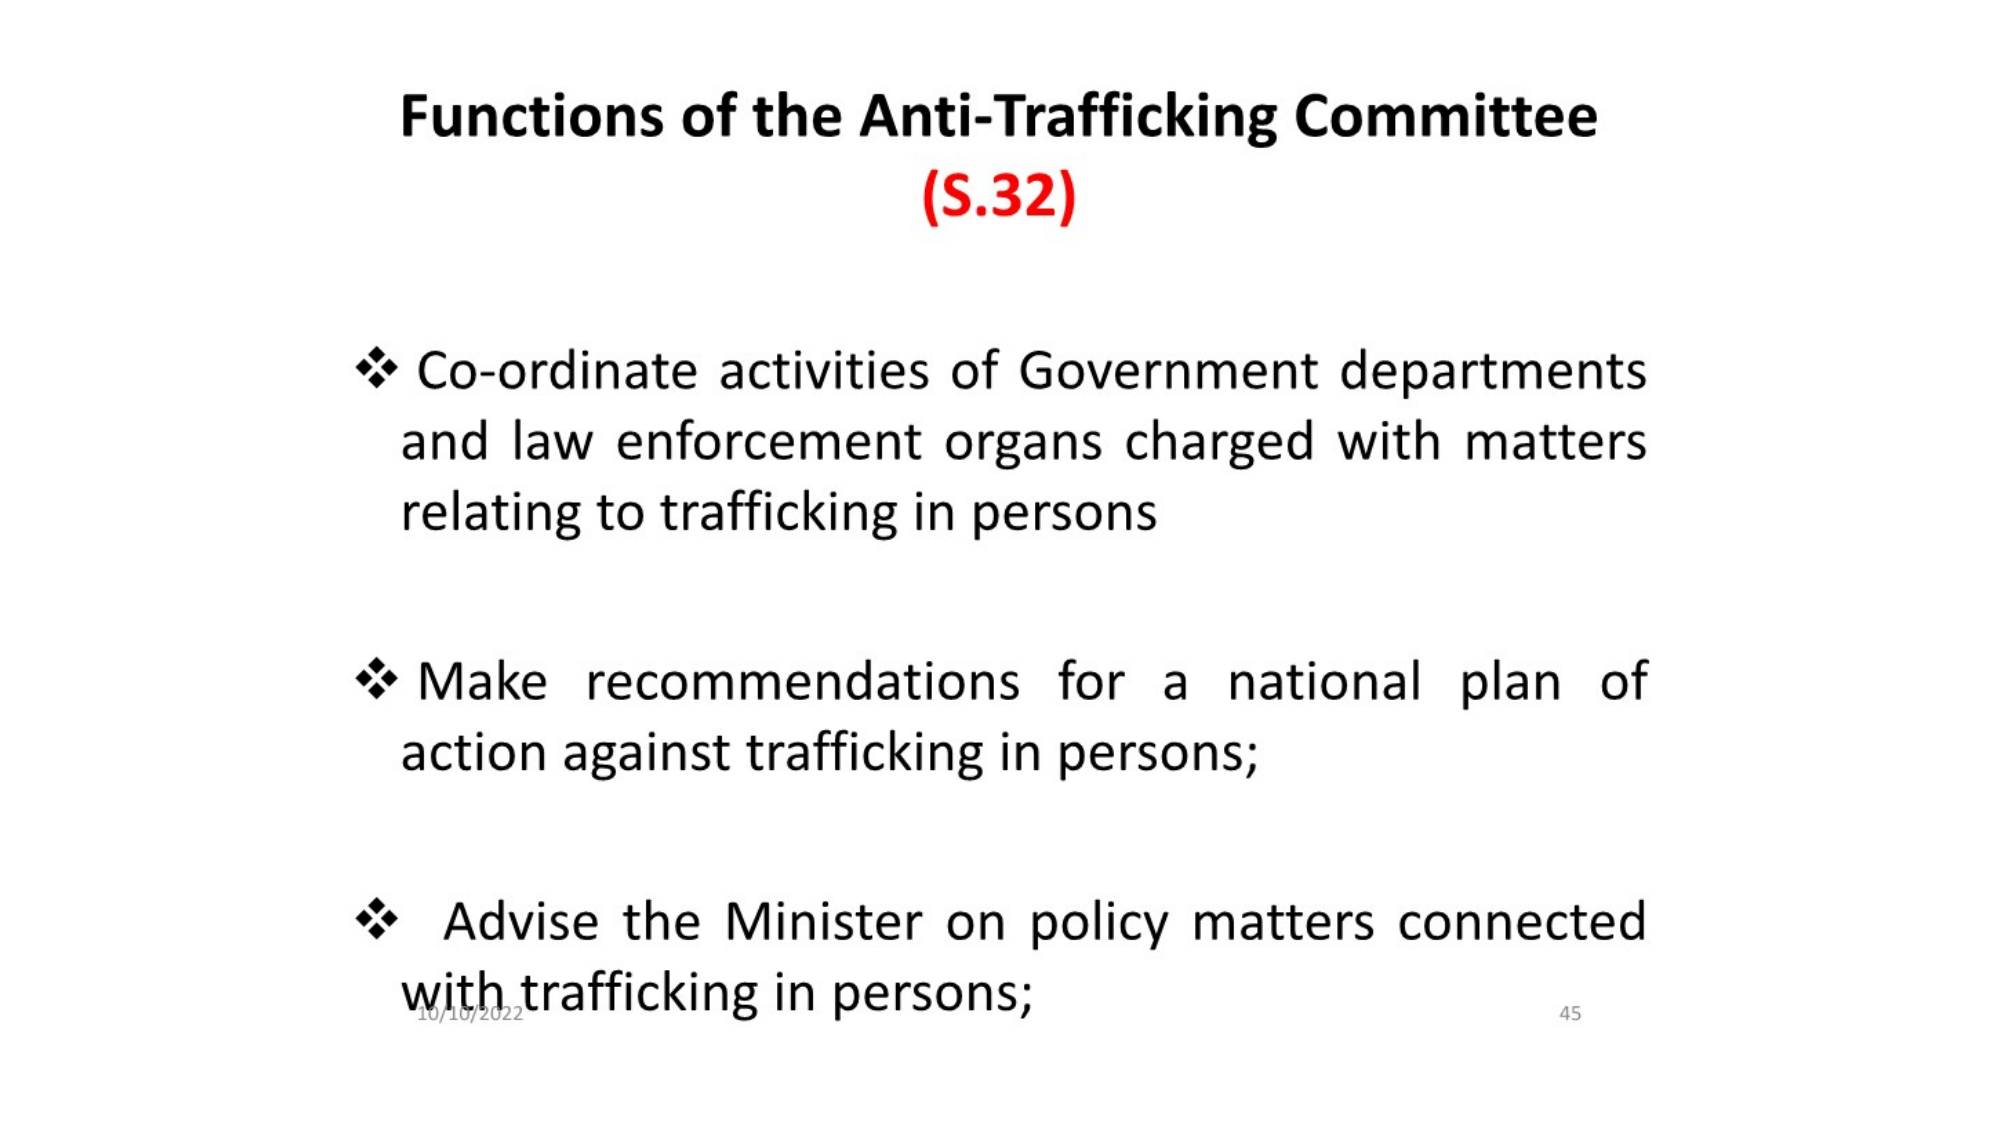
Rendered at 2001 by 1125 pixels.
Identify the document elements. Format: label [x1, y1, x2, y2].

picture [271, 0, 1728, 1125]
